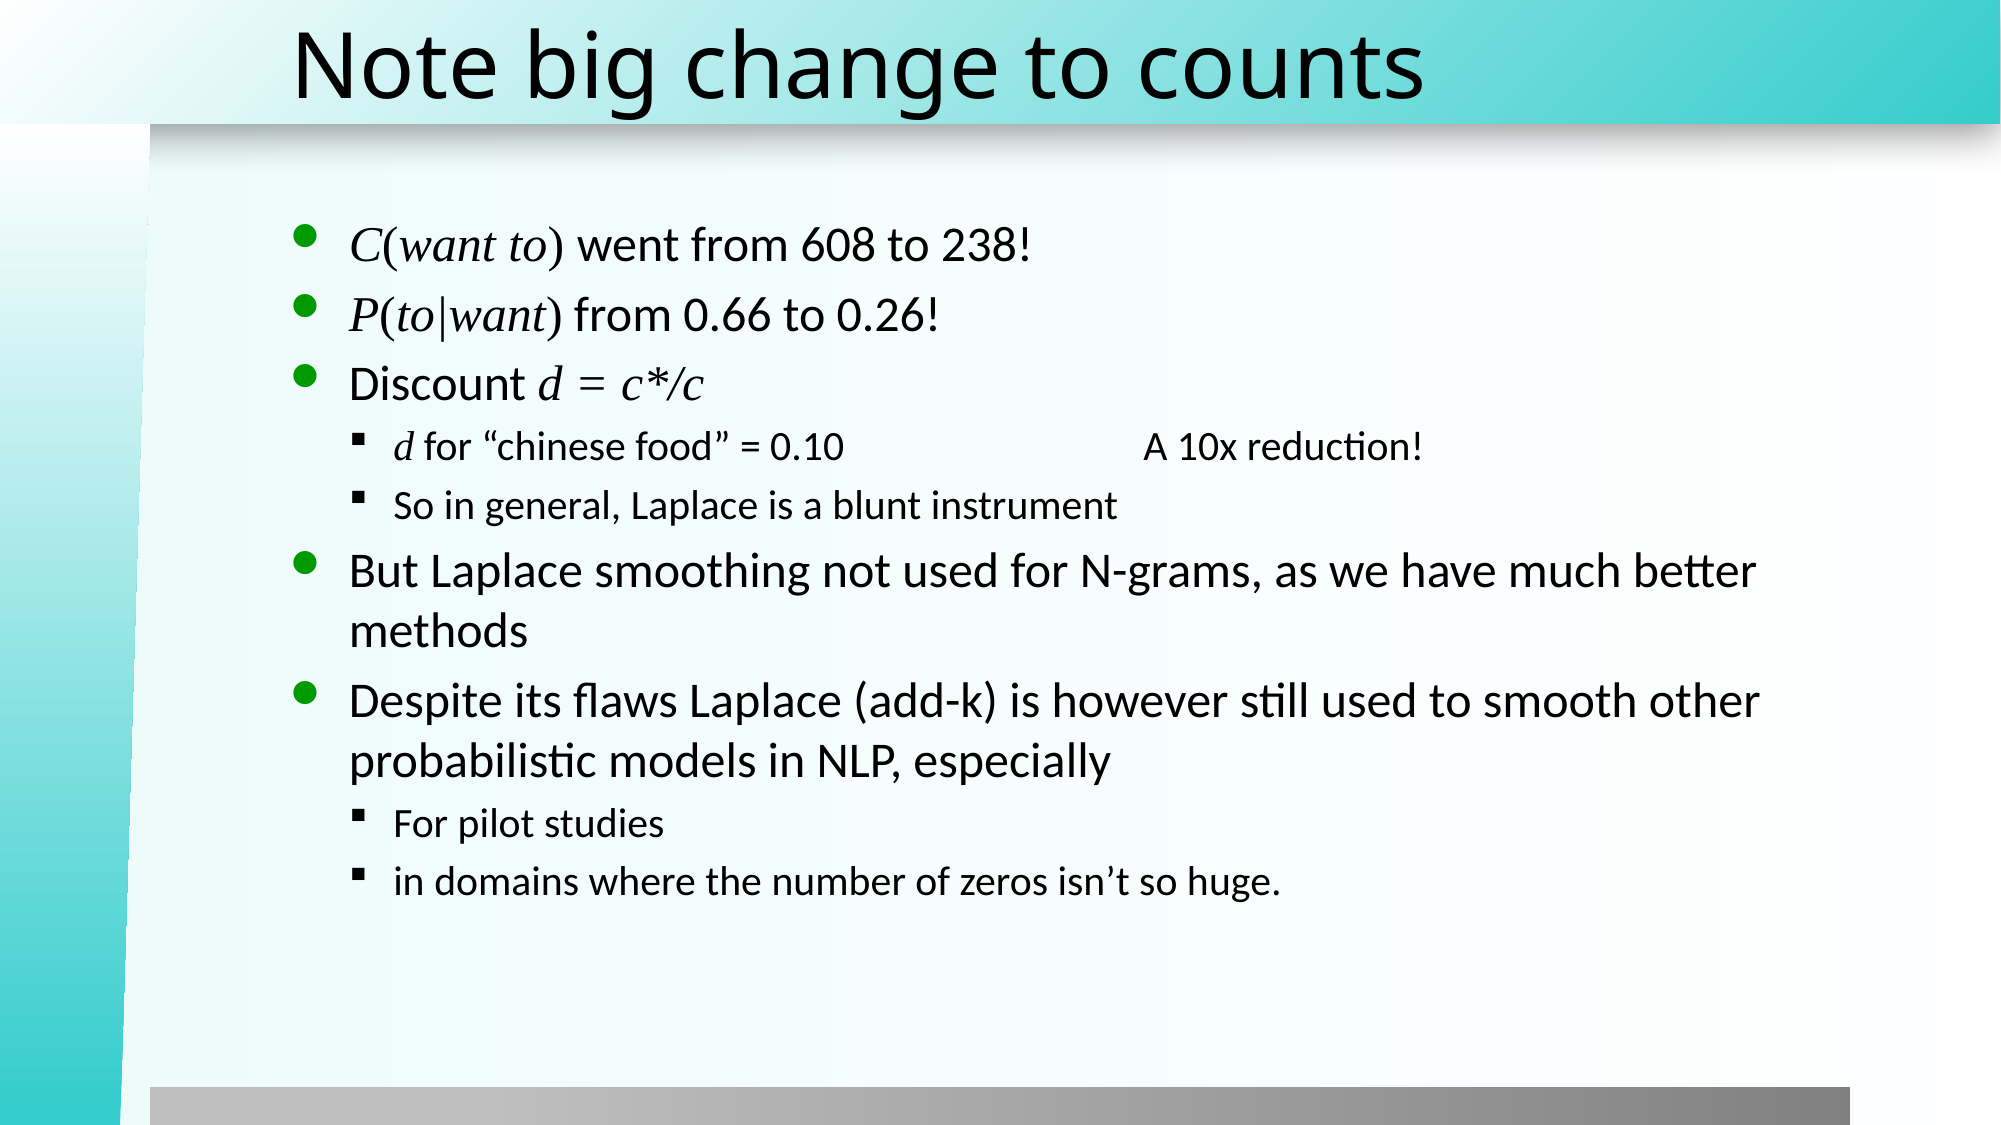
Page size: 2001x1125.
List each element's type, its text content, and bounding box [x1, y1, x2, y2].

title Note big change to counts [274, 0, 2000, 125]
list C(want to) went from 608 to 238! P(to|want) from 0.66 to 0.26! Discount d = c*/c d for “chinese food” = 0.10 A 10x reduction! So in general, Laplace is a blunt instrument But Laplace smoothing not used for N-grams, as we have much better methods Despite its flaws Laplace (add-k) is however still used to smooth other probabilistic models in NLP, especially For pilot studies in domains where the number of zeros isn’t so huge. [274, 203, 1851, 1073]
